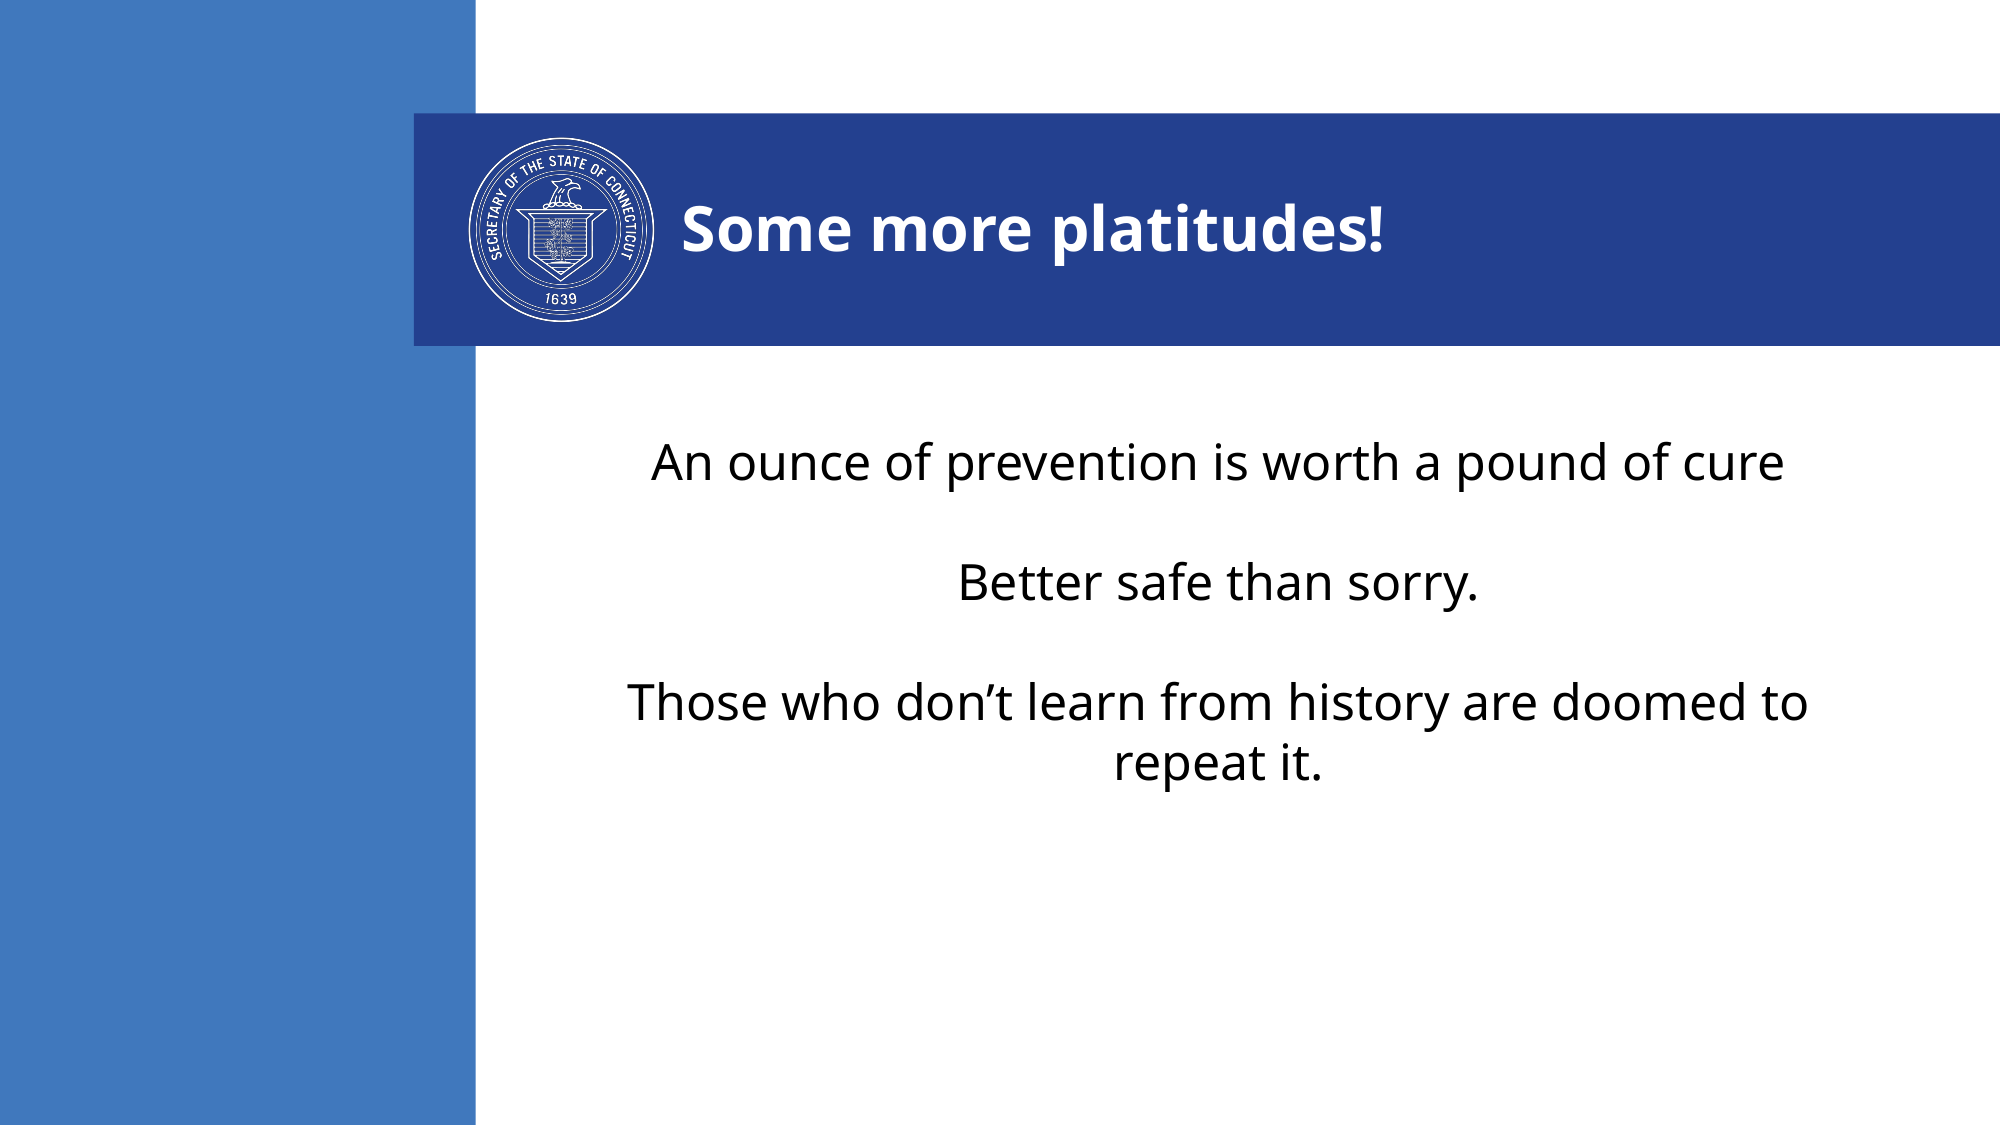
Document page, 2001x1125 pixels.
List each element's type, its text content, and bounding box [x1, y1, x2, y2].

text_box Some more platitudes! [666, 181, 1916, 272]
text_box An ounce of prevention is worth a pound of cure Better safe than sorry. Those who don’t learn from history are doomed to repeat it. [561, 422, 1877, 888]
text_box [0, 0, 477, 1125]
picture [380, 130, 660, 328]
text_box [413, 112, 2000, 347]
